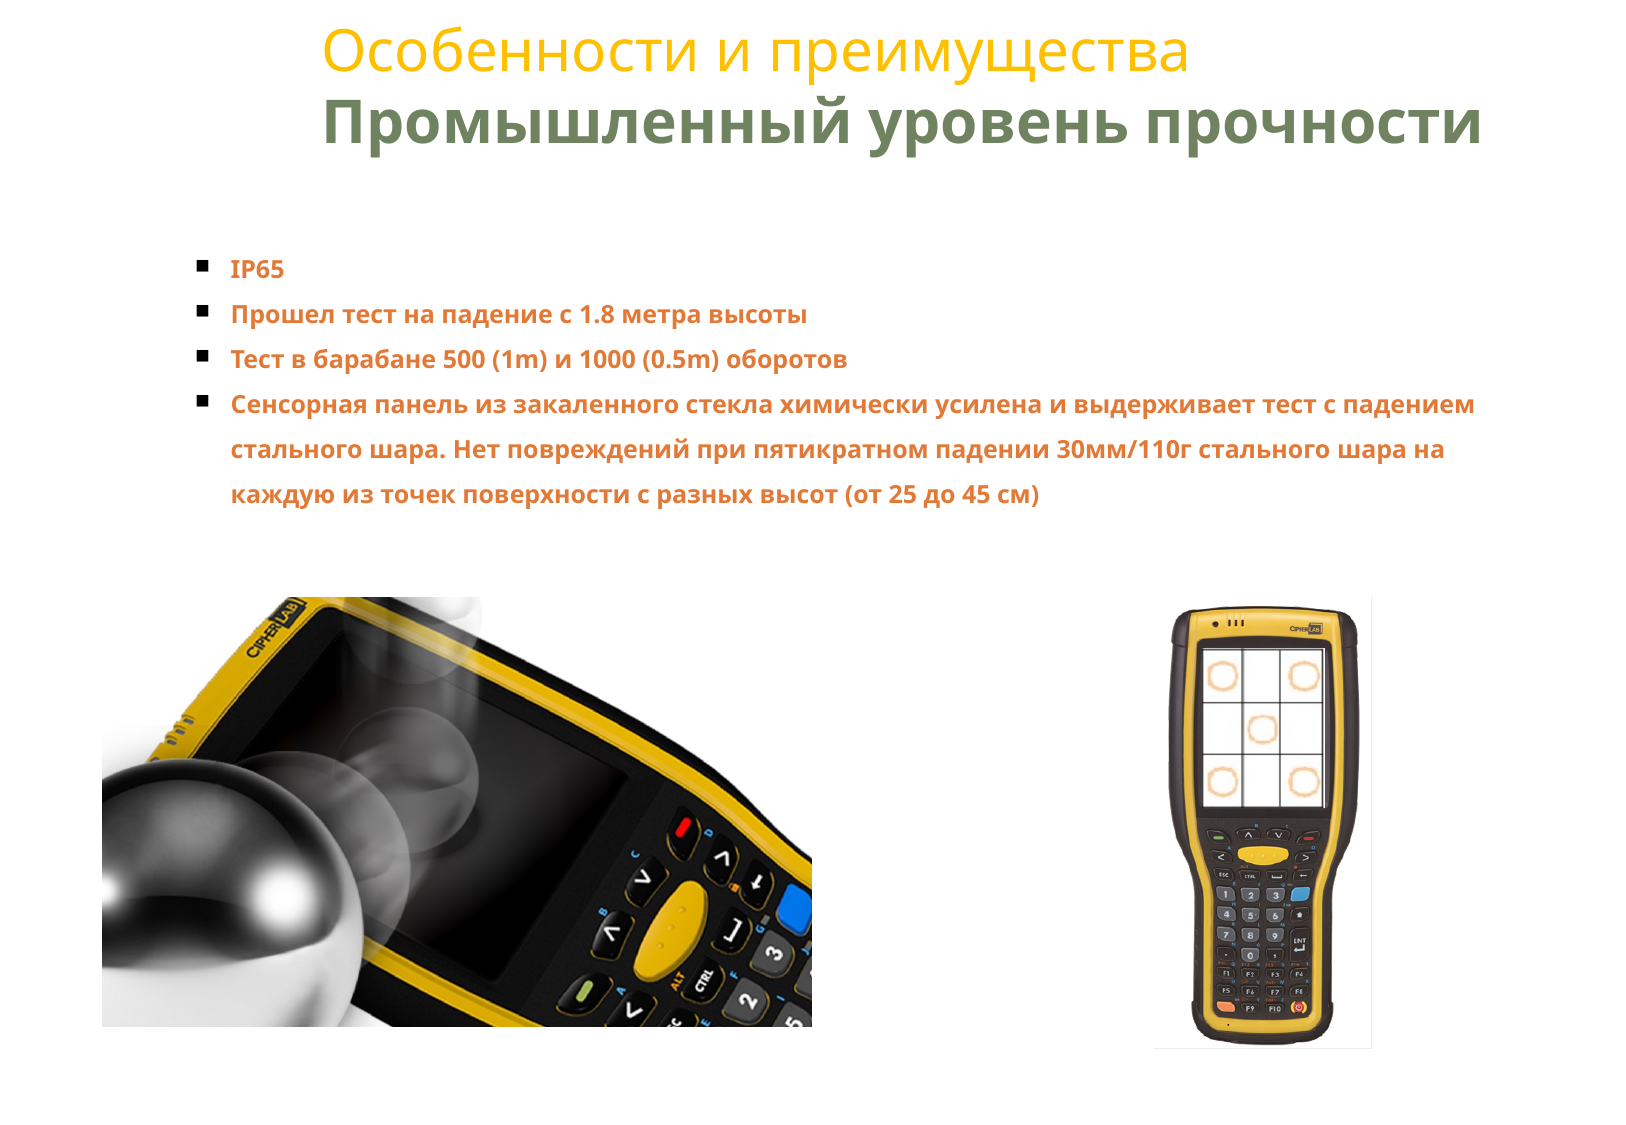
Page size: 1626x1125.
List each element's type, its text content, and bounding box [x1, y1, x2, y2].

picture [102, 597, 812, 1027]
text_box IP65 Прошел тест на падение с 1.8 метра высоты Тест в барабане 500 (1m) и 1000 (0.5m) оборотов Сенсорная панель из закаленного стекла химически усилена и выдерживает тест с падением стального шара. Нет повреждений при пятикратном падении 30мм/110г стального шара на каждую из точек поверхности с разных высот (от 25 до 45 см) [180, 231, 1557, 516]
picture [1154, 597, 1373, 1049]
text_box Особенности и преимущества Промышленный уровень прочности [306, 0, 1625, 169]
